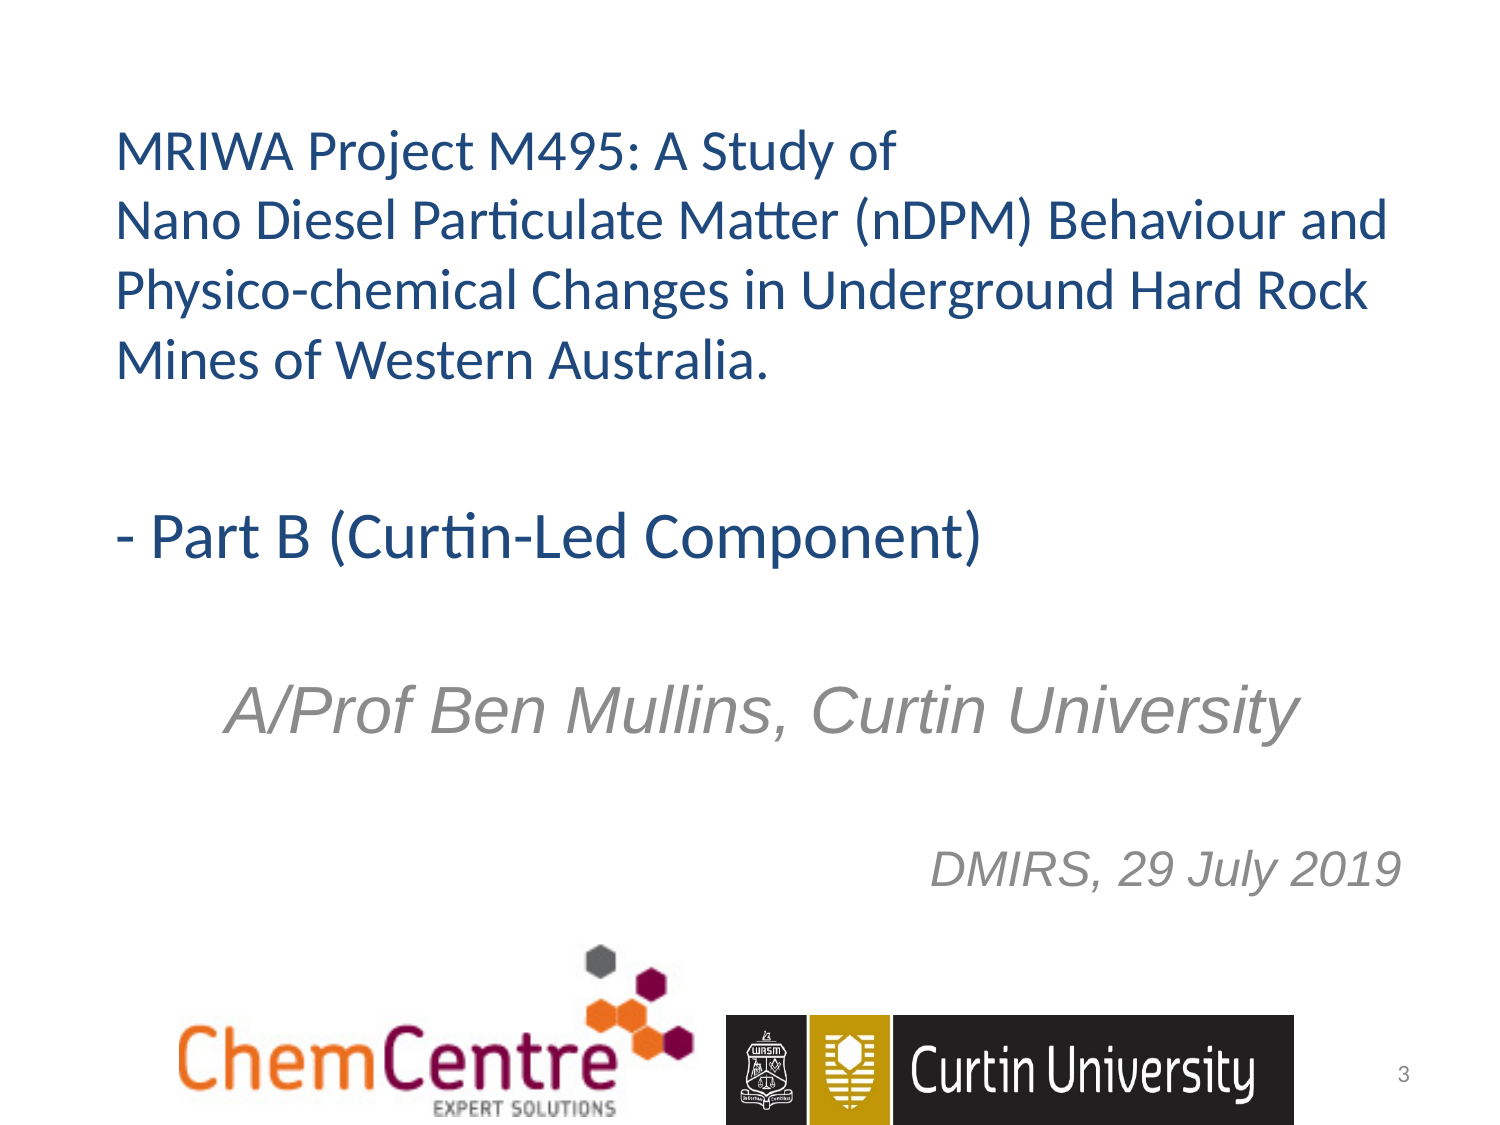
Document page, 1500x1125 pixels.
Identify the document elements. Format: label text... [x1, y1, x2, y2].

slide_number 3 [1299, 1042, 1425, 1103]
subtitle A/Prof Ben Mullins, Curtin University DMIRS, 29 July 2019 [76, 668, 1449, 1024]
picture [725, 1015, 1294, 1125]
title MRIWA Project M495: A Study of Nano Diesel Particulate Matter (nDPM) Behaviour and Physico-chemical Changes in Underground Hard Rock Mines of Western Australia. - Part B (Curtin-Led Component) [100, 91, 1485, 592]
picture [179, 943, 697, 1117]
